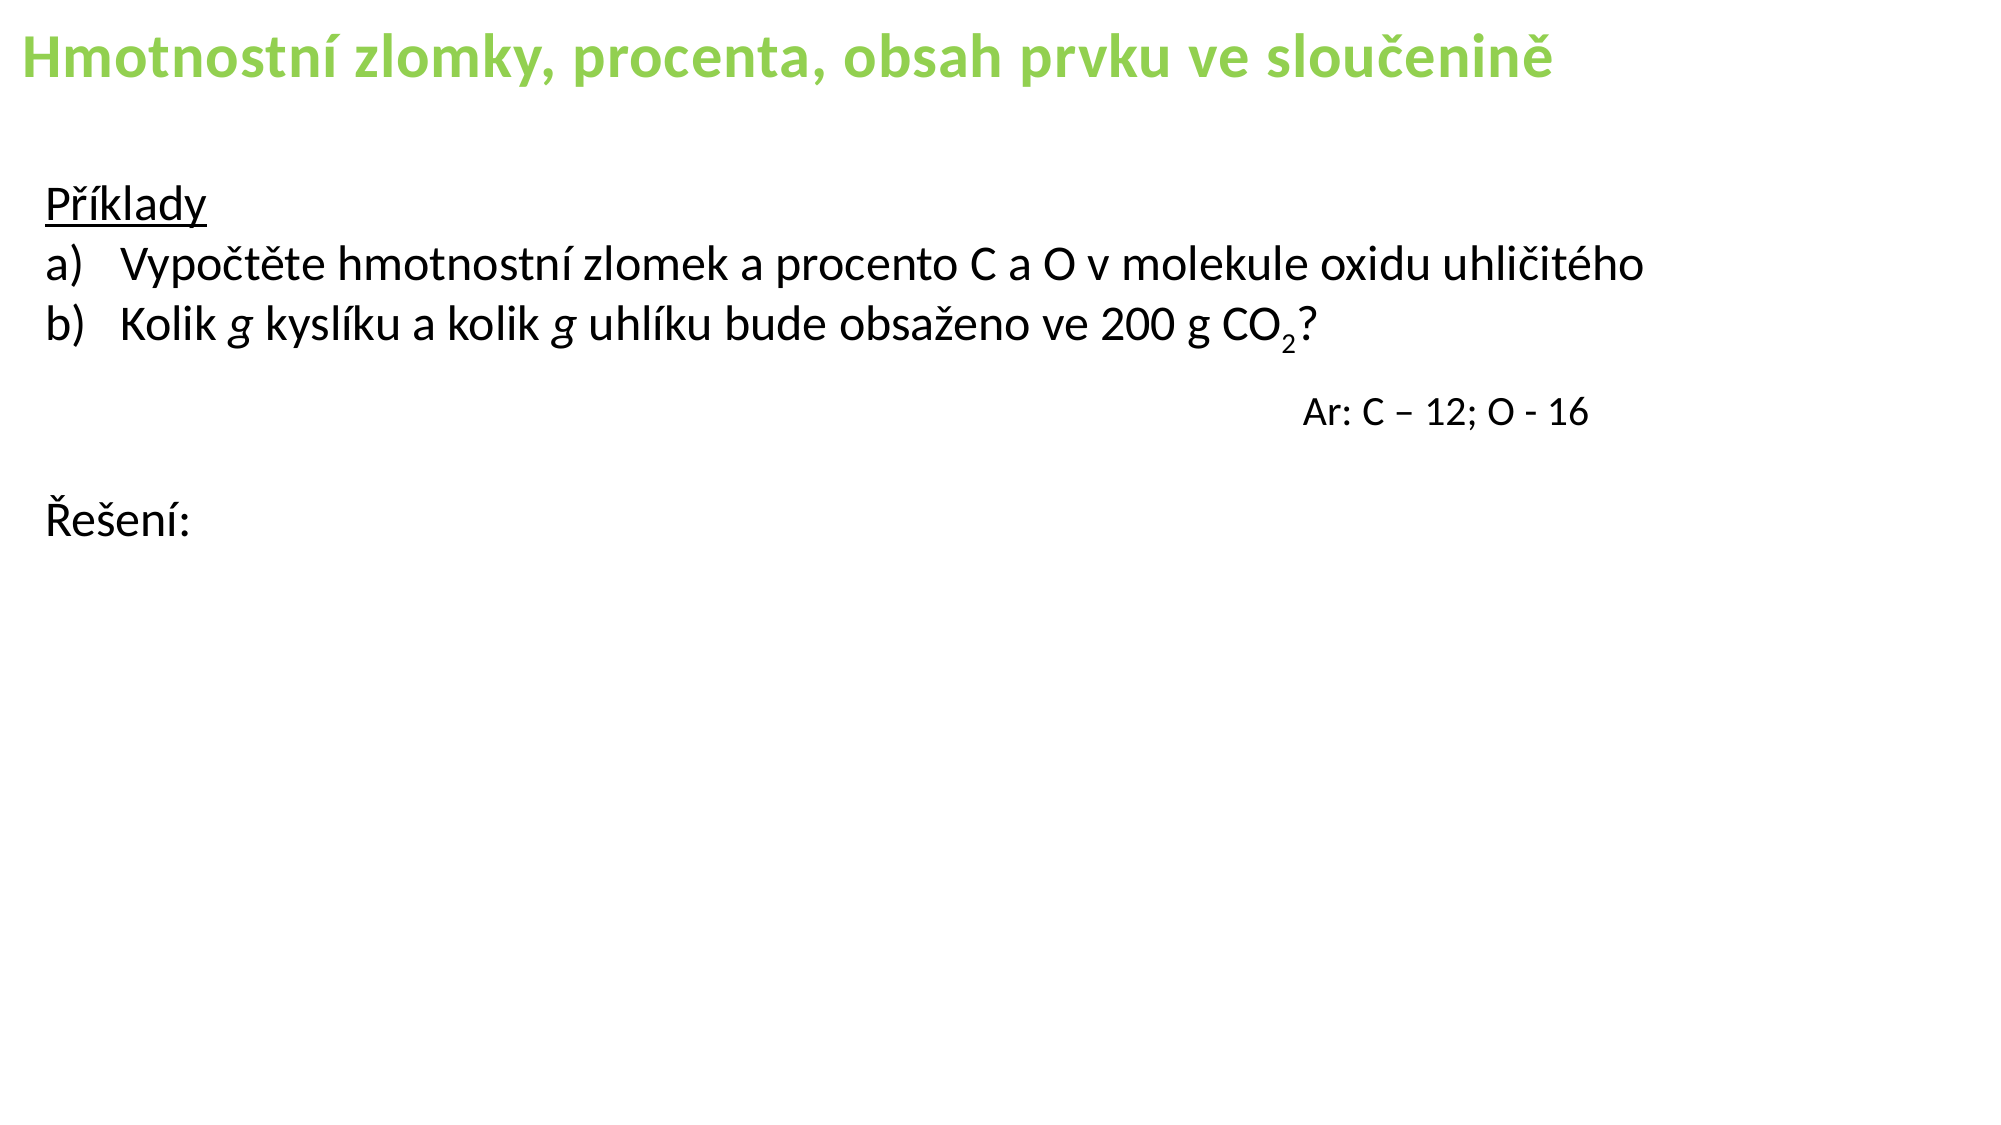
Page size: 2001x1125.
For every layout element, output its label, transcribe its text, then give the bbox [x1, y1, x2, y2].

text_box Hmotnostní zlomky, procenta, obsah prvku ve sloučenině [0, 0, 1596, 154]
text_box Řešení: [29, 507, 1133, 1066]
text_box Ar: C – 12; O - 16 [1192, 362, 1700, 455]
text_box Příklady Vypočtěte hmotnostní zlomek a procento C a O v molekule oxidu uhličitého Kolik g kyslíku a kolik g uhlíku bude obsaženo ve 200 g CO2? [30, 163, 1783, 427]
